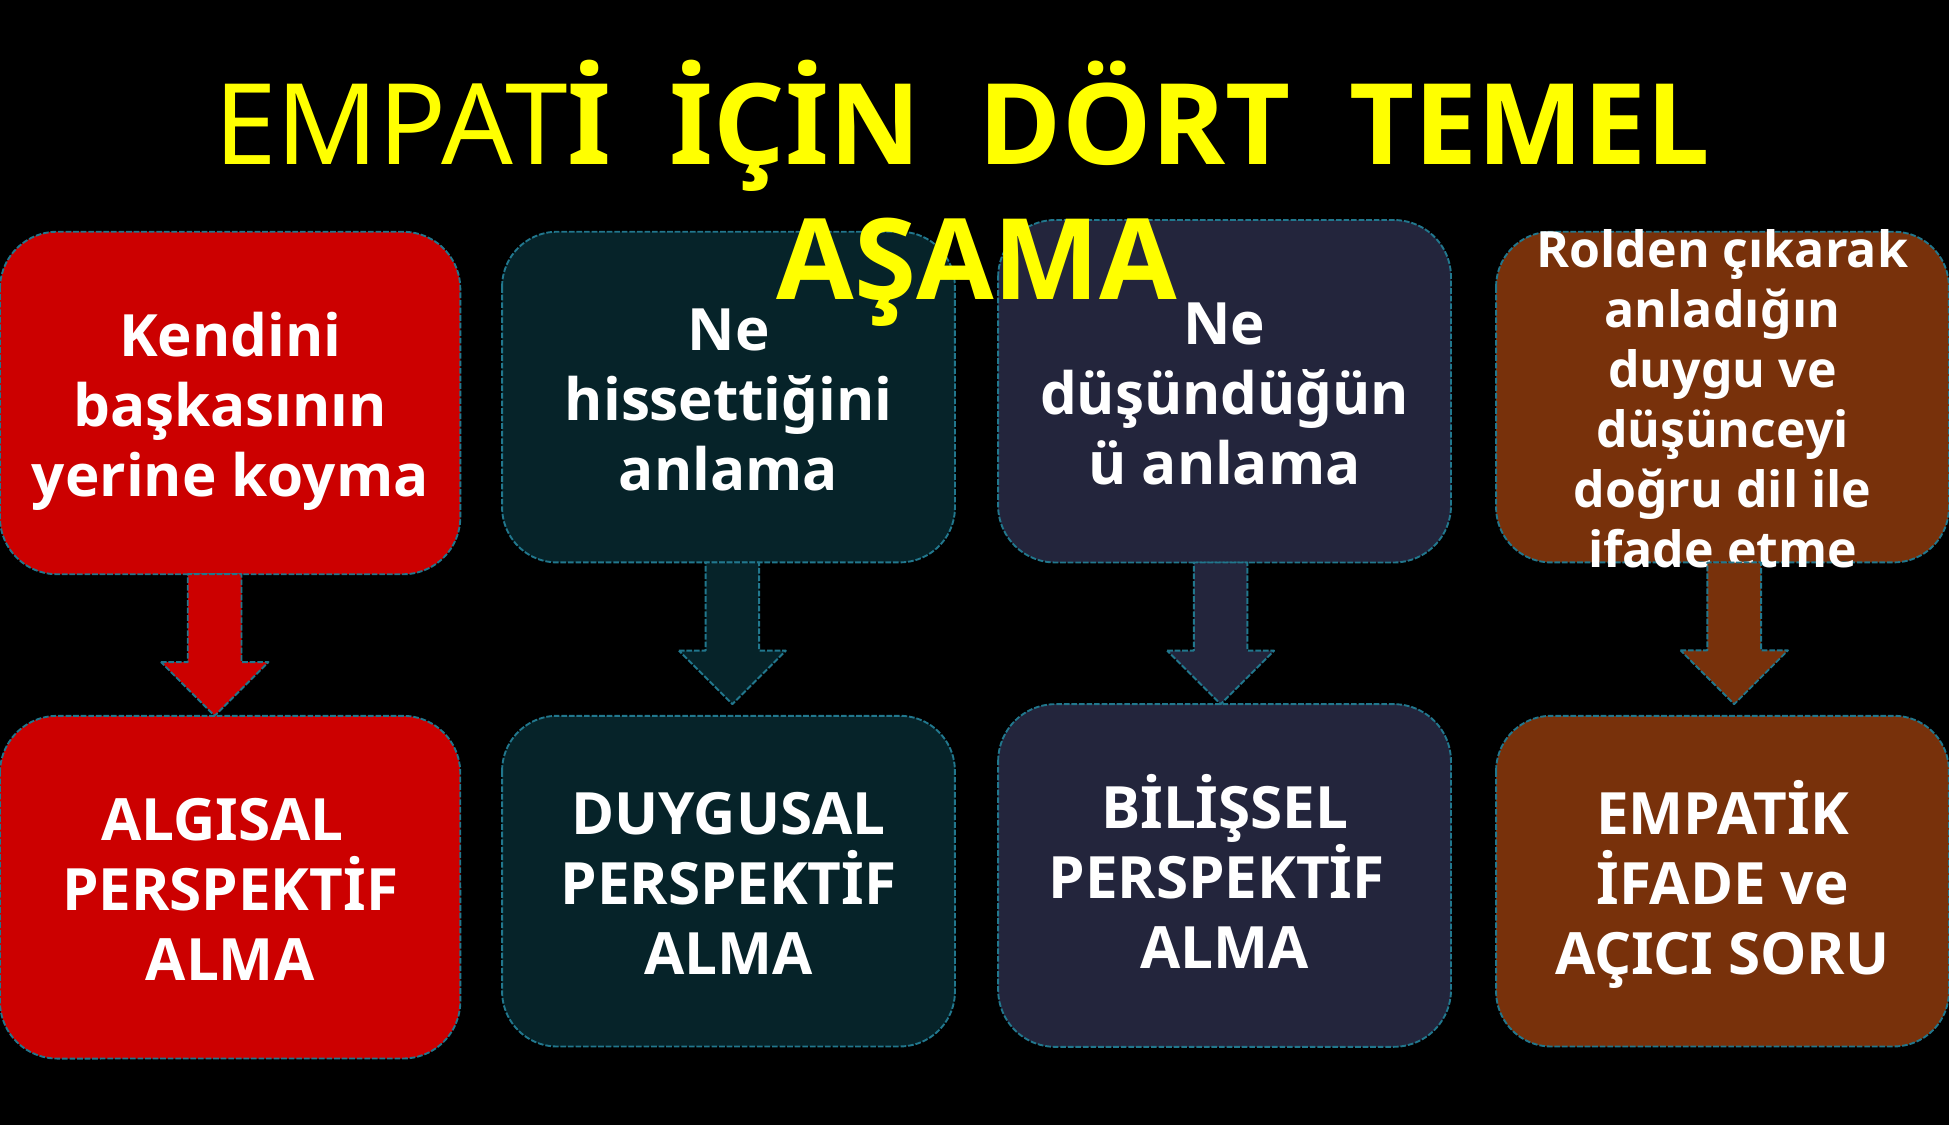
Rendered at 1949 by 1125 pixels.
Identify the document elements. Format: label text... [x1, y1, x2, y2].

text_box [678, 561, 787, 705]
text_box Ne hissettiğini anlama [501, 330, 956, 564]
text_box [160, 573, 270, 715]
text_box EMPATİK İFADE ve AÇICI SORU [1495, 714, 1949, 1048]
text_box Rolden çıkarak anladığın duygu ve düşünceyi doğru dil ile ifade etme [1495, 330, 1949, 564]
text_box Kendini başkasının yerine koyma [0, 263, 462, 576]
text_box DUYGUSAL PERSPEKTİF ALMA [501, 714, 956, 1048]
text_box BİLİŞSEL PERSPEKTİF ALMA [997, 703, 1452, 1048]
text_box EMPATİ İÇİN DÖRT TEMEL AŞAMA [5, 44, 1949, 330]
text_box [1679, 561, 1789, 705]
text_box [1166, 561, 1275, 705]
text_box ALGISAL PERSPEKTİF ALMA [0, 714, 462, 1060]
text_box Ne düşündüğünü anlama [997, 330, 1452, 564]
